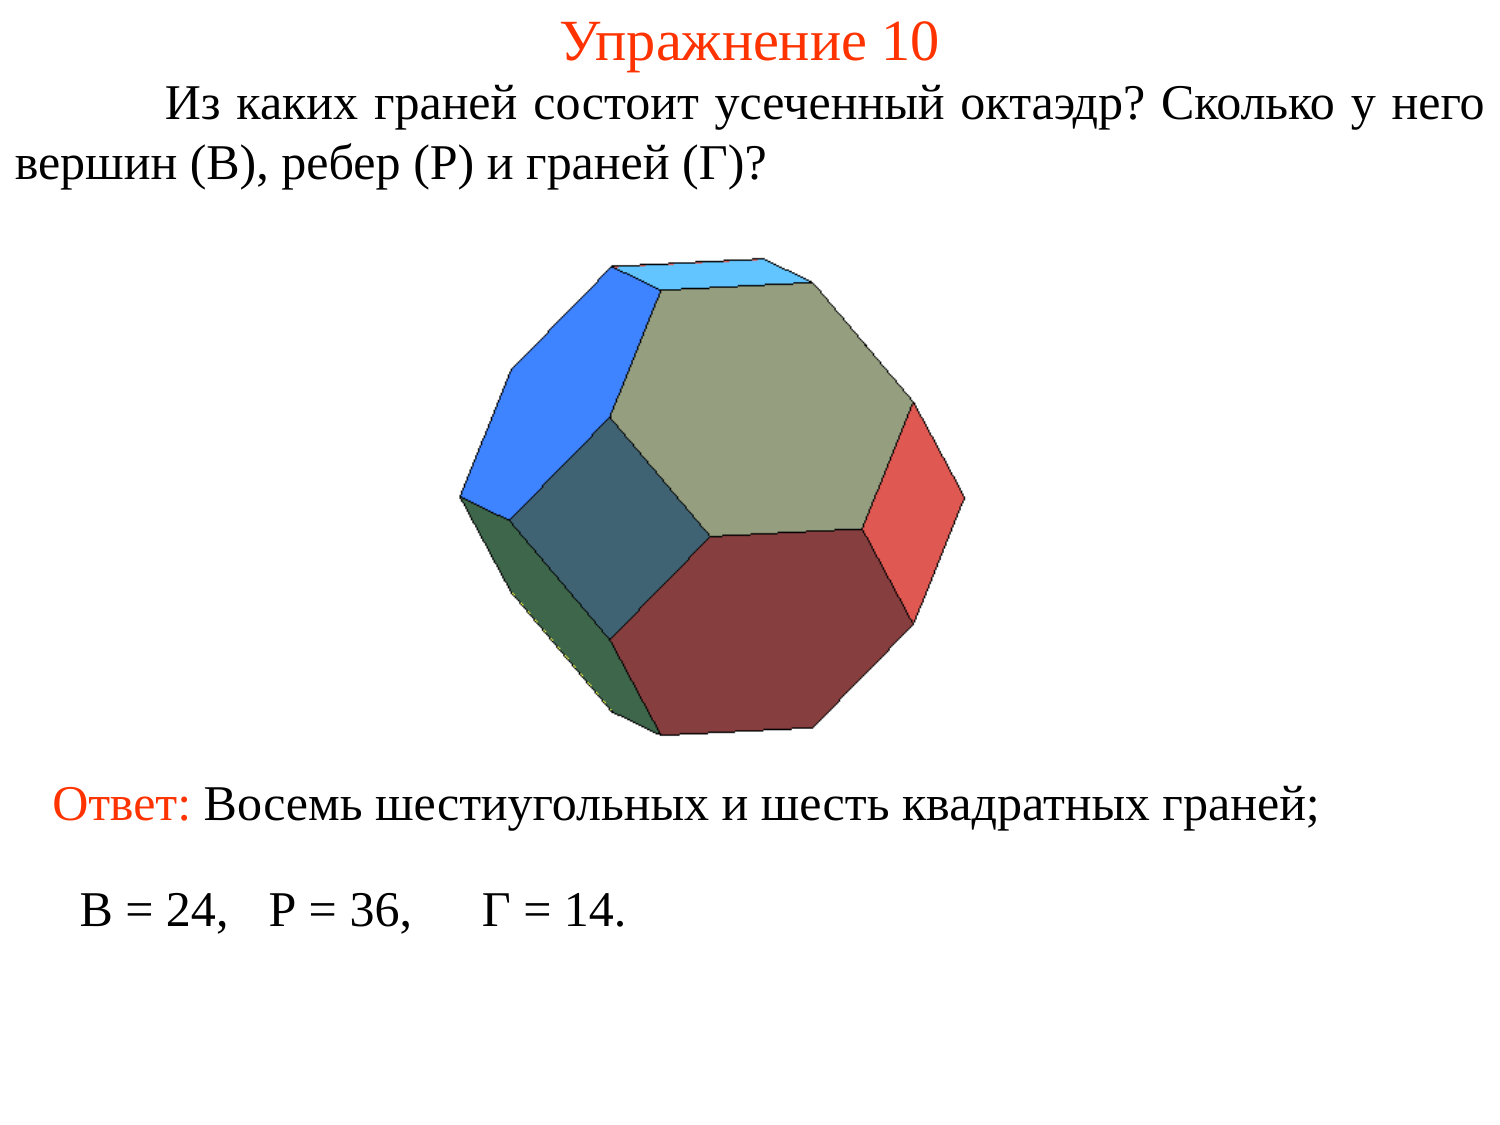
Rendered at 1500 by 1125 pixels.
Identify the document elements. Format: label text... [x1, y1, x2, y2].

text_box Ответ: Восемь шестиугольных и шесть квадратных граней; [37, 762, 1463, 838]
text_box Из каких граней состоит усеченный октаэдр? Сколько у него вершин (В), ребер (Р) и граней (Г)? [0, 62, 1500, 198]
title Упражнение 10 [112, 0, 1388, 62]
picture [437, 237, 988, 764]
text_box В = 24, [64, 869, 253, 944]
text_box Р = 36, [253, 869, 467, 944]
text_box Г = 14. [467, 869, 711, 944]
